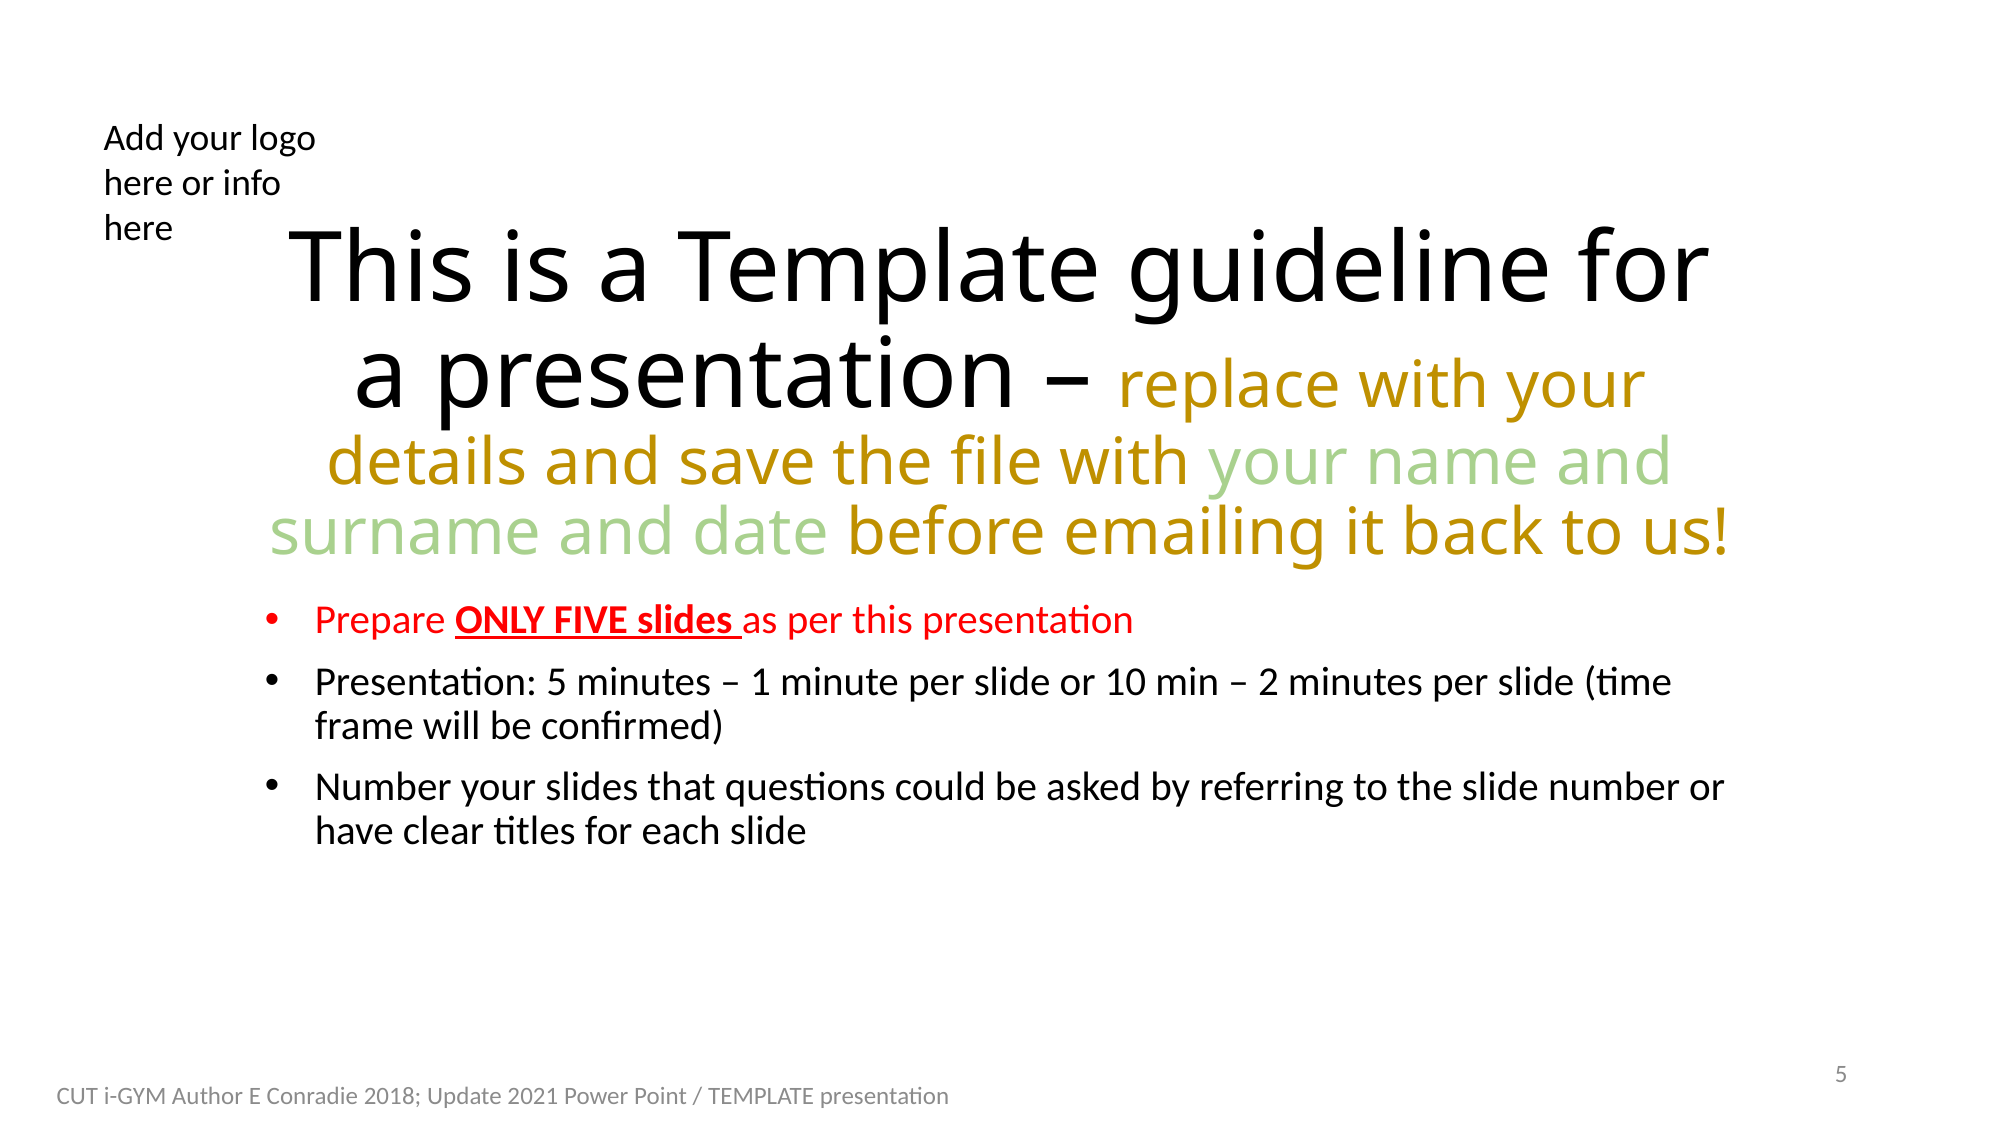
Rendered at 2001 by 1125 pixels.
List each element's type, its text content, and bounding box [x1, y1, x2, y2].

subtitle Prepare ONLY FIVE slides as per this presentation Presentation: 5 minutes – 1 minute per slide or 10 min – 2 minutes per slide (time frame will be confirmed) Number your slides that questions could be asked by referring to the slide number or have clear titles for each slide [249, 590, 1750, 863]
footer CUT i-GYM Author E Conradie 2018; Update 2021 Power Point / TEMPLATE presentation [0, 1065, 1008, 1125]
text_box Add your logo here or info here [88, 105, 342, 256]
slide_number 5 [1412, 1042, 1863, 1103]
title This is a Template guideline for a presentation – replace with your details and save the file with your name and surname and date before emailing it back to us! [249, 184, 1750, 576]
